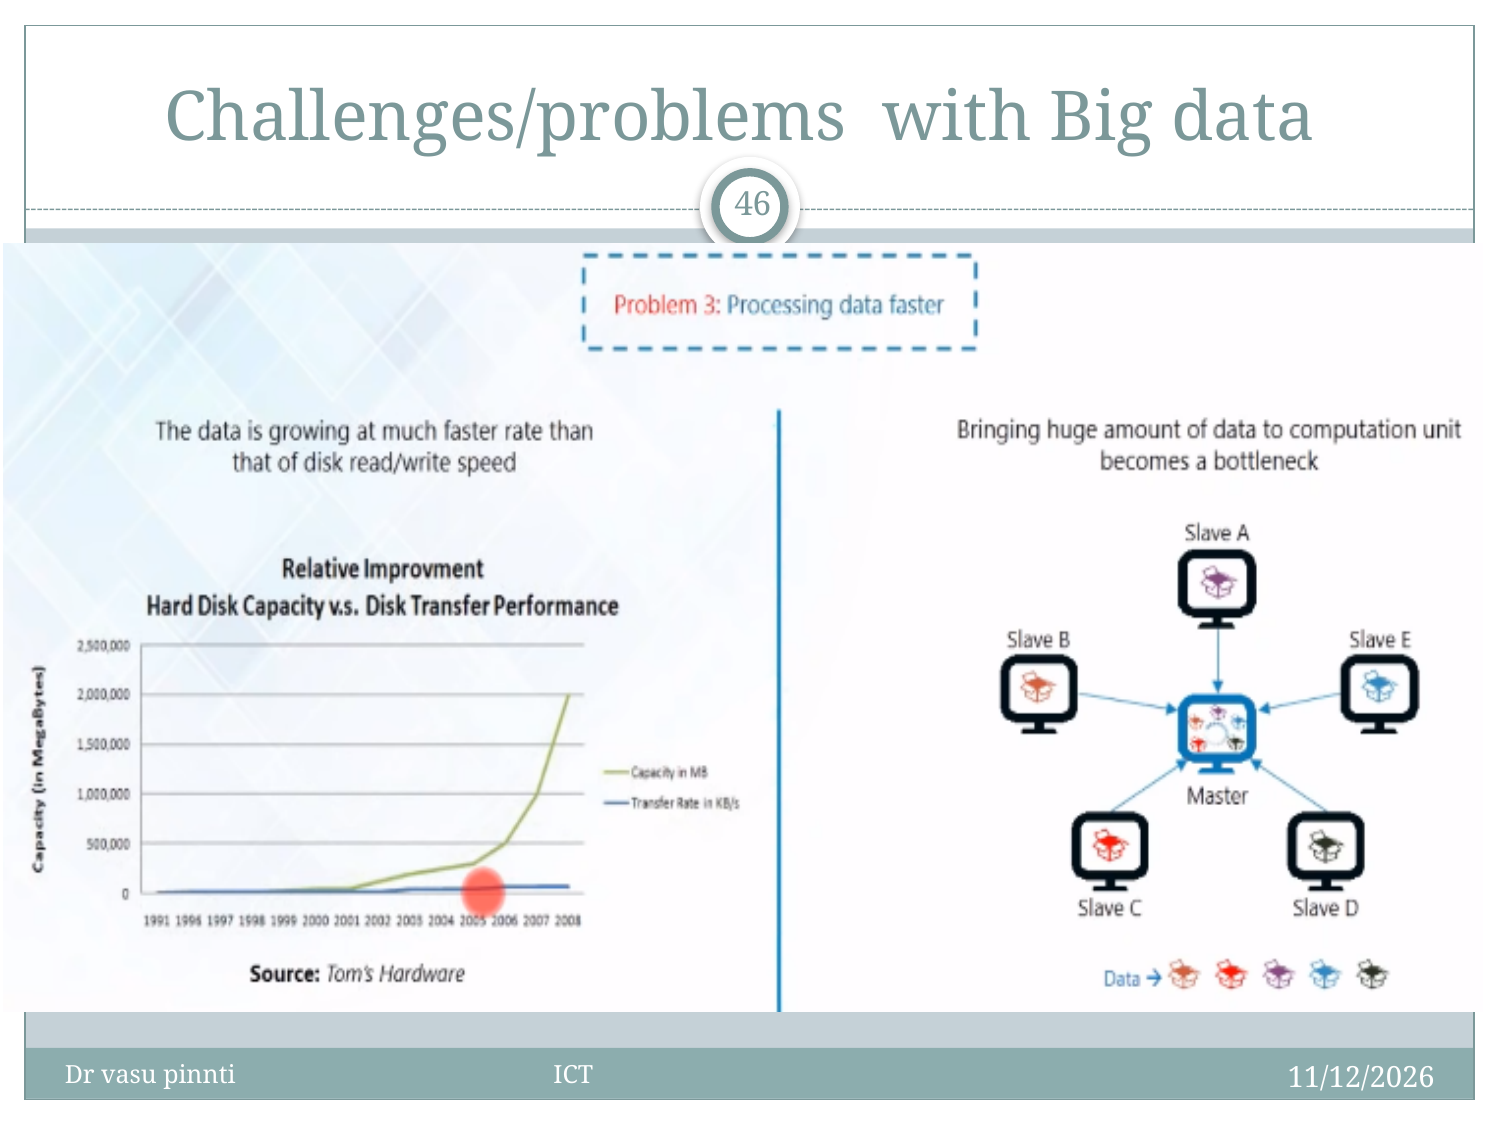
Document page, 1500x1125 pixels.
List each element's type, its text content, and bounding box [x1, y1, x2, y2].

footer Dr vasu pinnti ICT [50, 1051, 638, 1112]
picture [3, 243, 1483, 1012]
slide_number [950, 1050, 1450, 1111]
slide_number 46 [715, 168, 791, 240]
title Challenges/problems with Big data [49, 37, 1450, 162]
